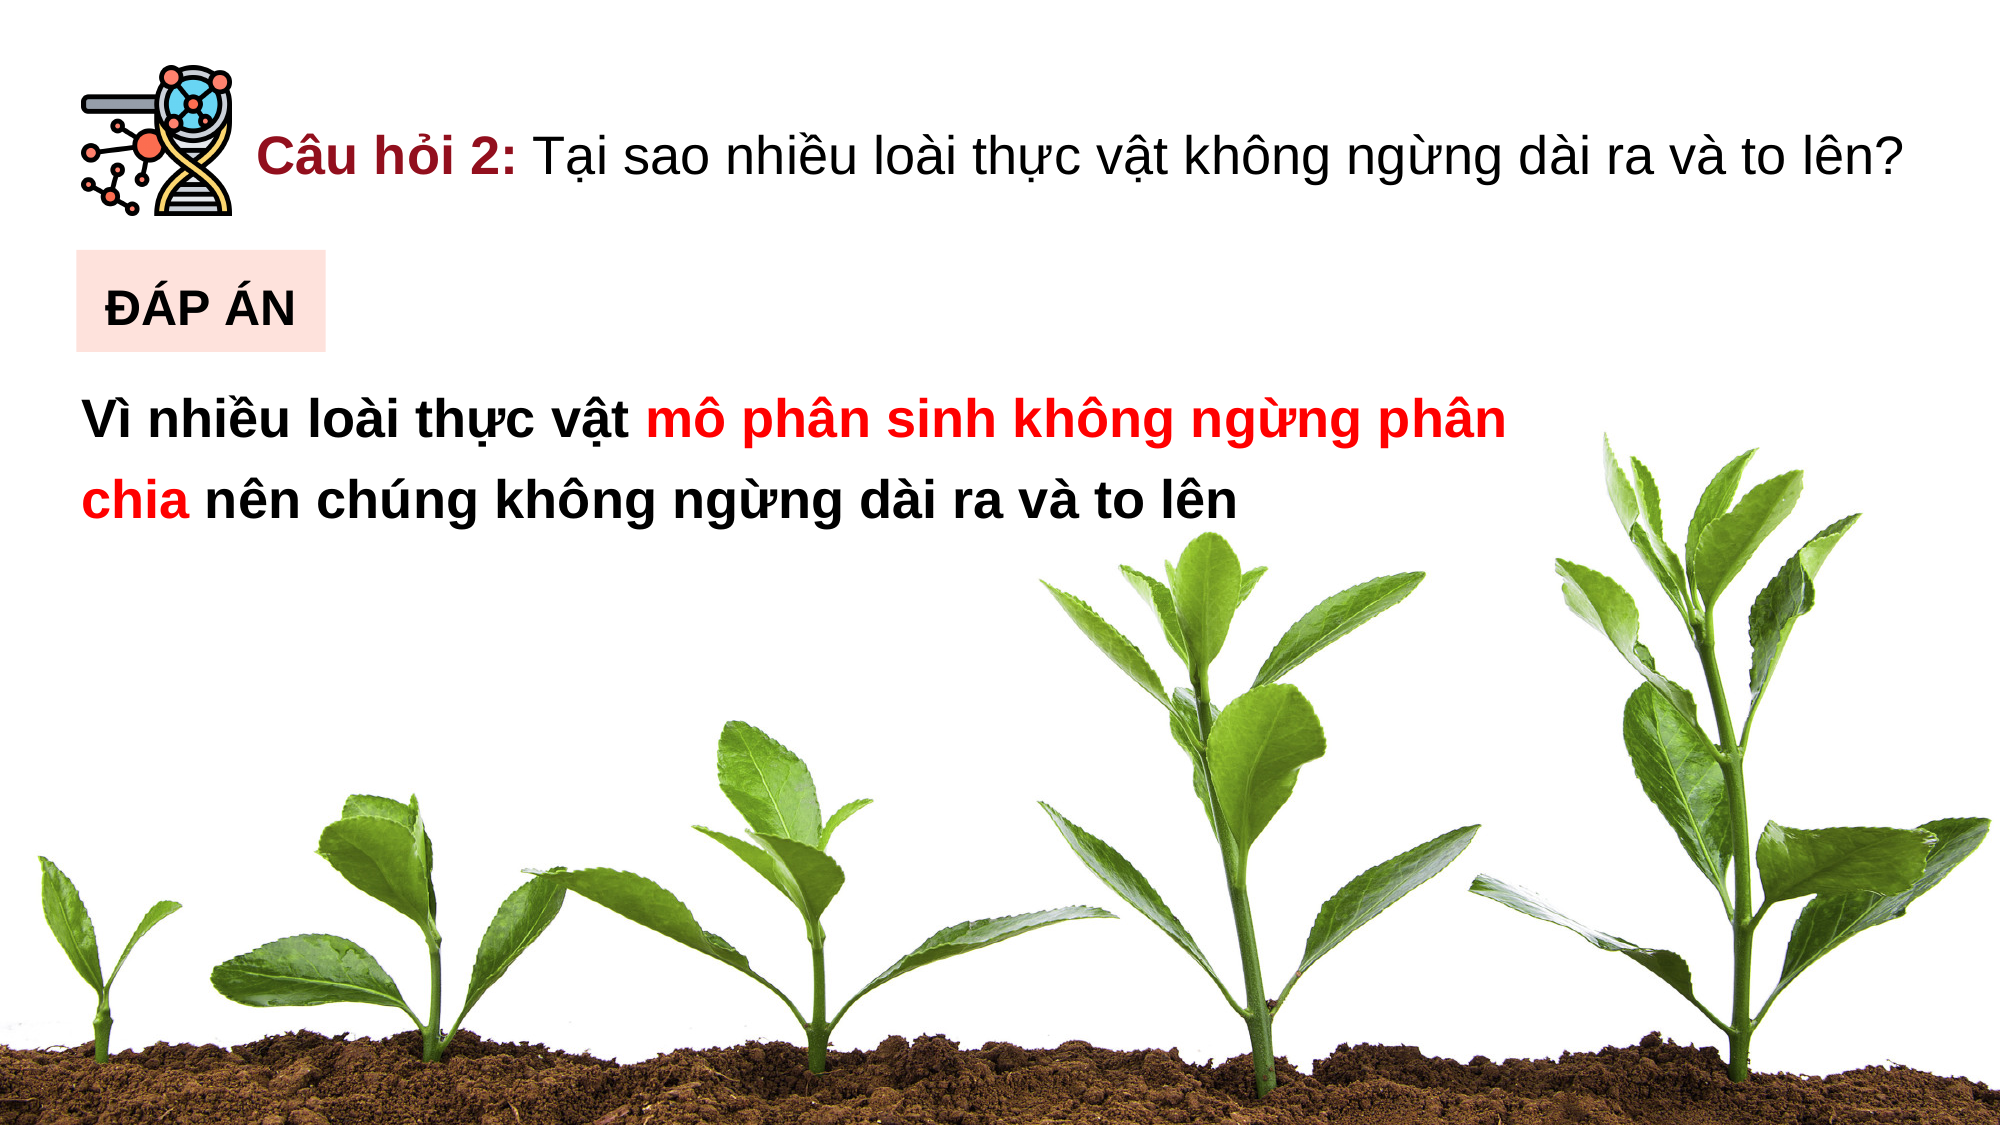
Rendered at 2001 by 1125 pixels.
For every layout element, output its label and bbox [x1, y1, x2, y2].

picture [0, 310, 2000, 1125]
text_box [62, 249, 340, 354]
text_box [81, 65, 1919, 216]
